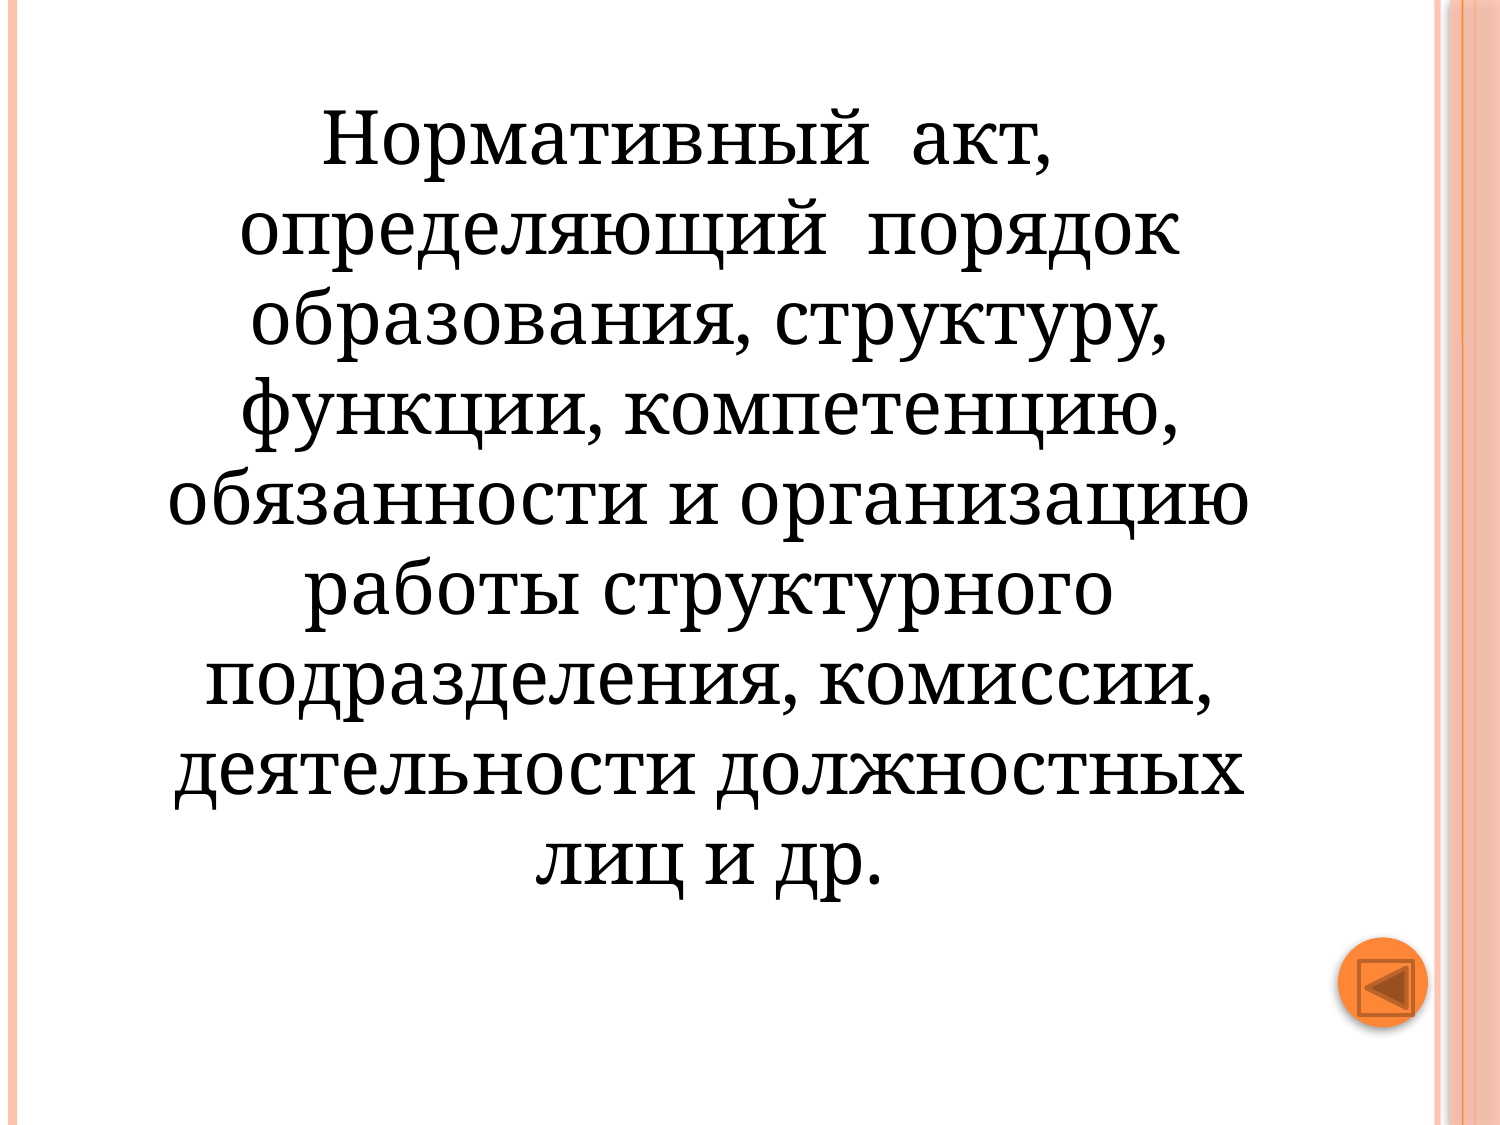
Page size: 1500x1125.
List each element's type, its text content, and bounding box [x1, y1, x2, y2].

list Нормативный акт, определяющий порядок образования, структуру, функции, компетенцию, обязанности и организацию работы структурного подразделения, комиссии, деятельности должностных лиц и др. [75, 82, 1300, 1062]
text_box [1357, 959, 1415, 1017]
